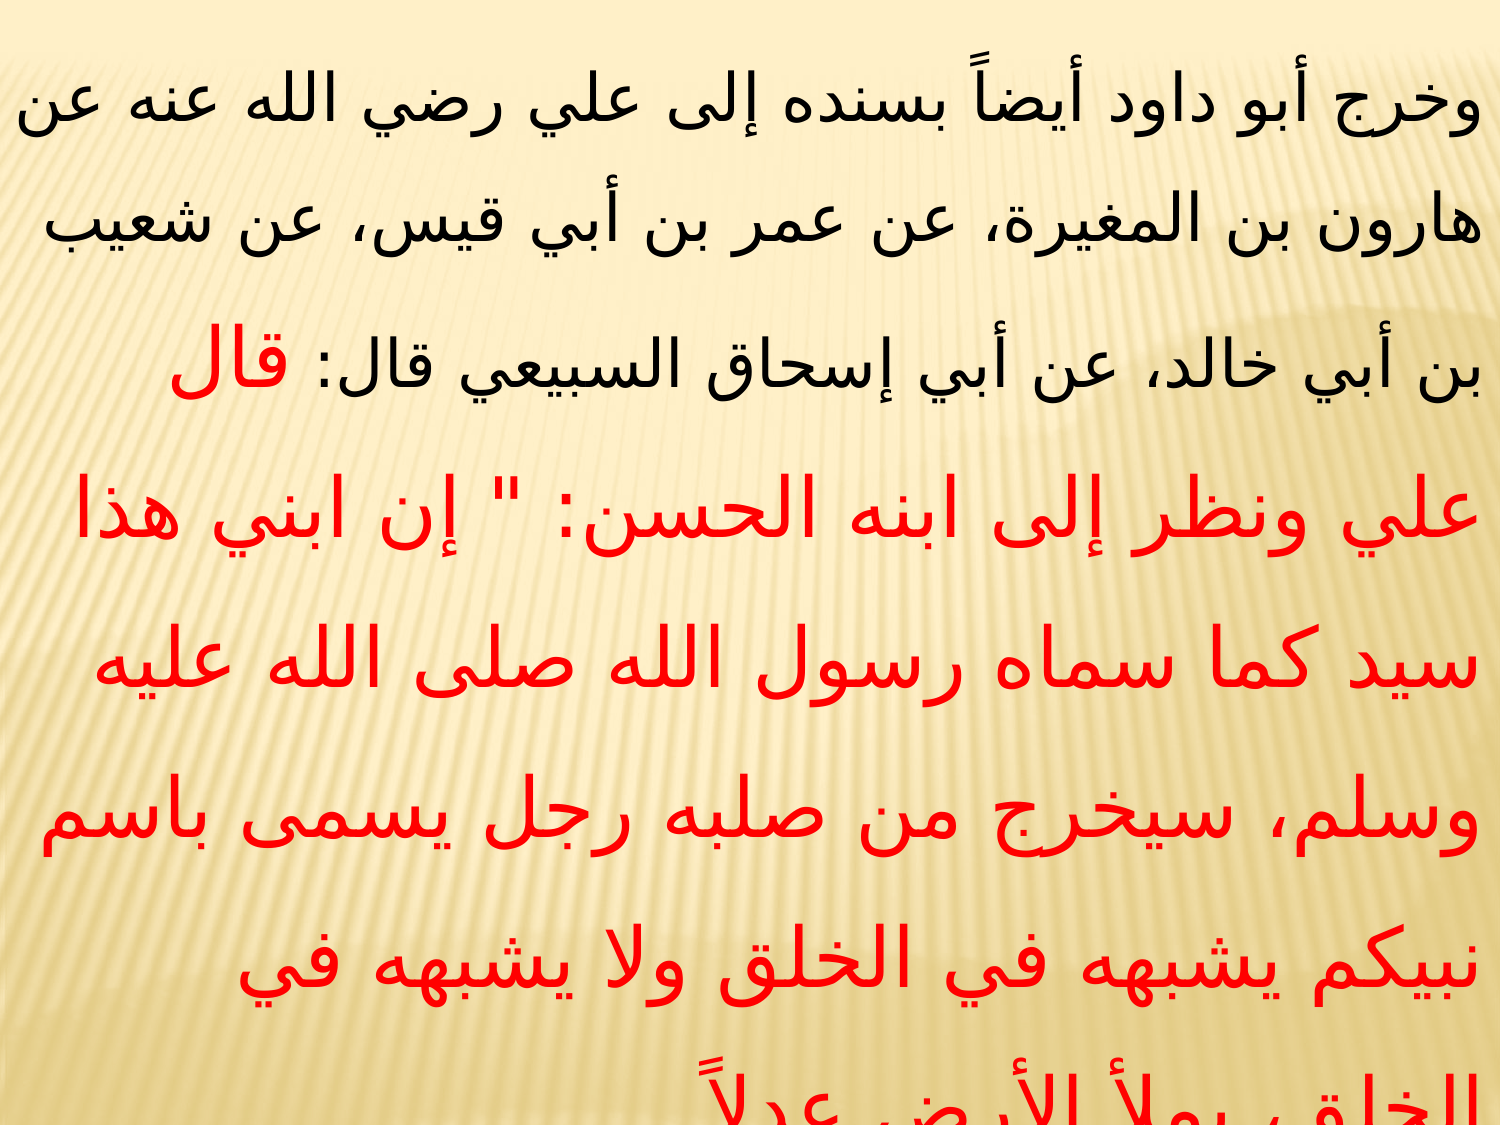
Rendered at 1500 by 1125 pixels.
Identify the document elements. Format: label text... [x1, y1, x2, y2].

text_box وخرج أبو داود أيضاً بسنده إلى علي رضي الله عنه عن هارون بن المغيرة، عن عمر بن أبي قيس، عن شعيب بن أبي خالد، عن أبي إسحاق السبيعي قال: قال علي ونظر إلى ابنه الحسن: " إن ابني هذا سيد كما سماه رسول الله صلى الله عليه وسلم، سيخرج من صلبه رجل يسمى باسم نبيكم يشبهه في الخلق ولا يشبهه في الخلق، يملأ الأرض عدلاً [0, 7, 1500, 1125]
